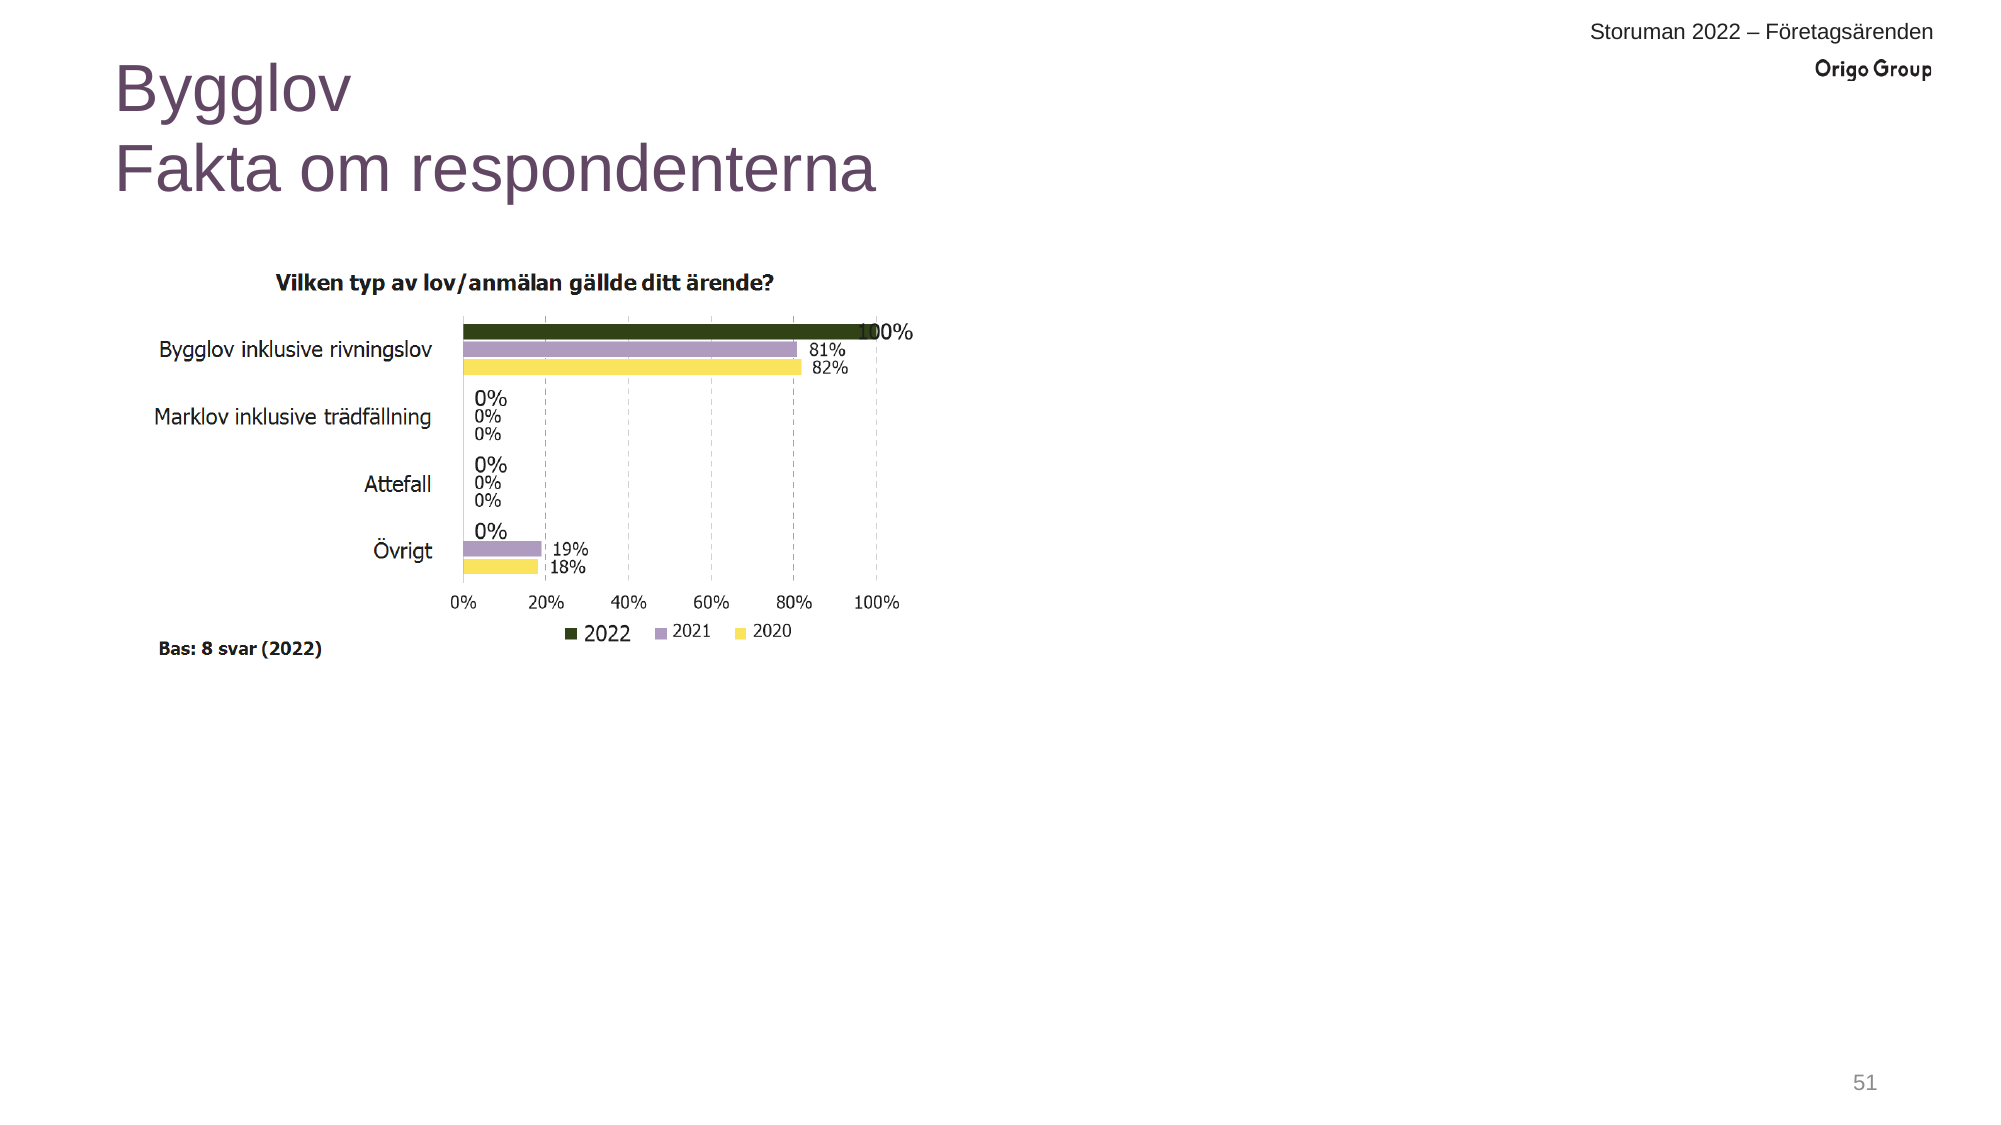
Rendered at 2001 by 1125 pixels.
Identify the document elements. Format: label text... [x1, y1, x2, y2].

title Bygglov Fakta om respondenterna [99, 81, 1894, 213]
picture [58, 249, 940, 671]
slide_number 50 [1442, 1042, 1893, 1103]
